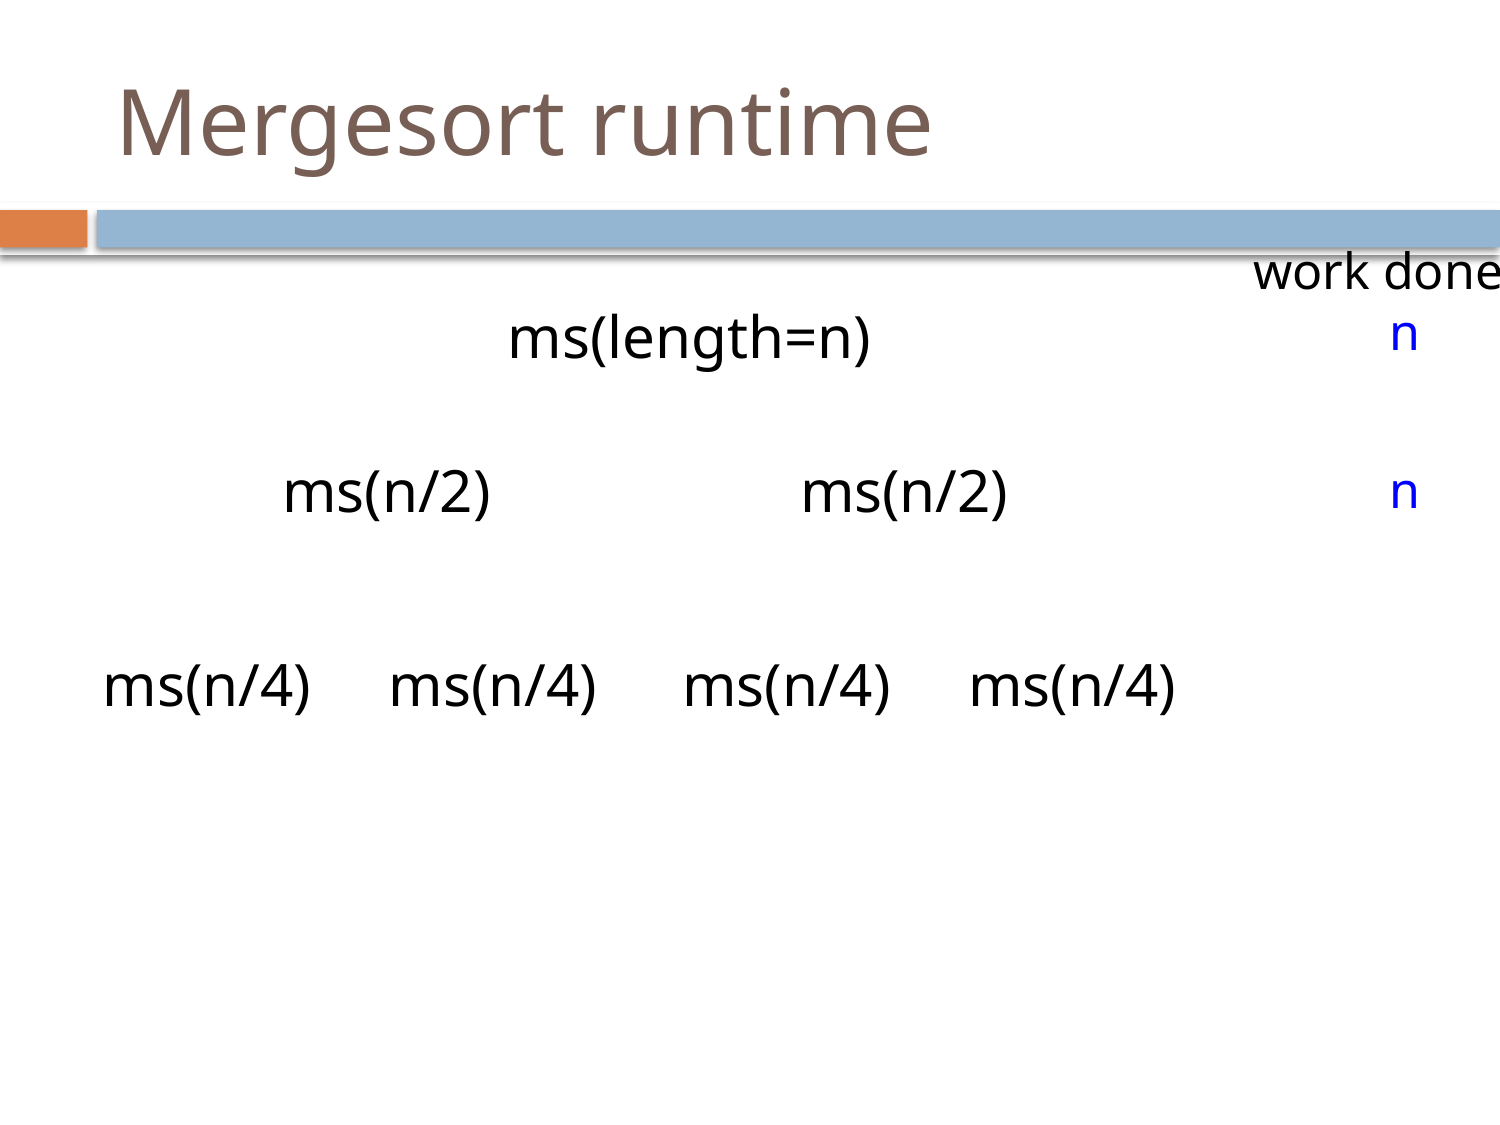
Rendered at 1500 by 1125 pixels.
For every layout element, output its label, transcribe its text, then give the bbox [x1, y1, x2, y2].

text_box n [1374, 451, 1436, 527]
title Mergesort runtime [100, 37, 1438, 200]
text_box work done [1238, 232, 1500, 307]
text_box ms(n/2) [267, 446, 506, 532]
text_box ms(n/4) [87, 641, 326, 726]
text_box ms(n/2) [785, 446, 1024, 532]
text_box ms(n/4) [667, 641, 906, 726]
text_box ms(n/4) [953, 641, 1192, 726]
text_box n [1374, 307, 1436, 368]
text_box ms(length=n) [492, 292, 886, 378]
text_box ms(n/4) [373, 641, 612, 726]
